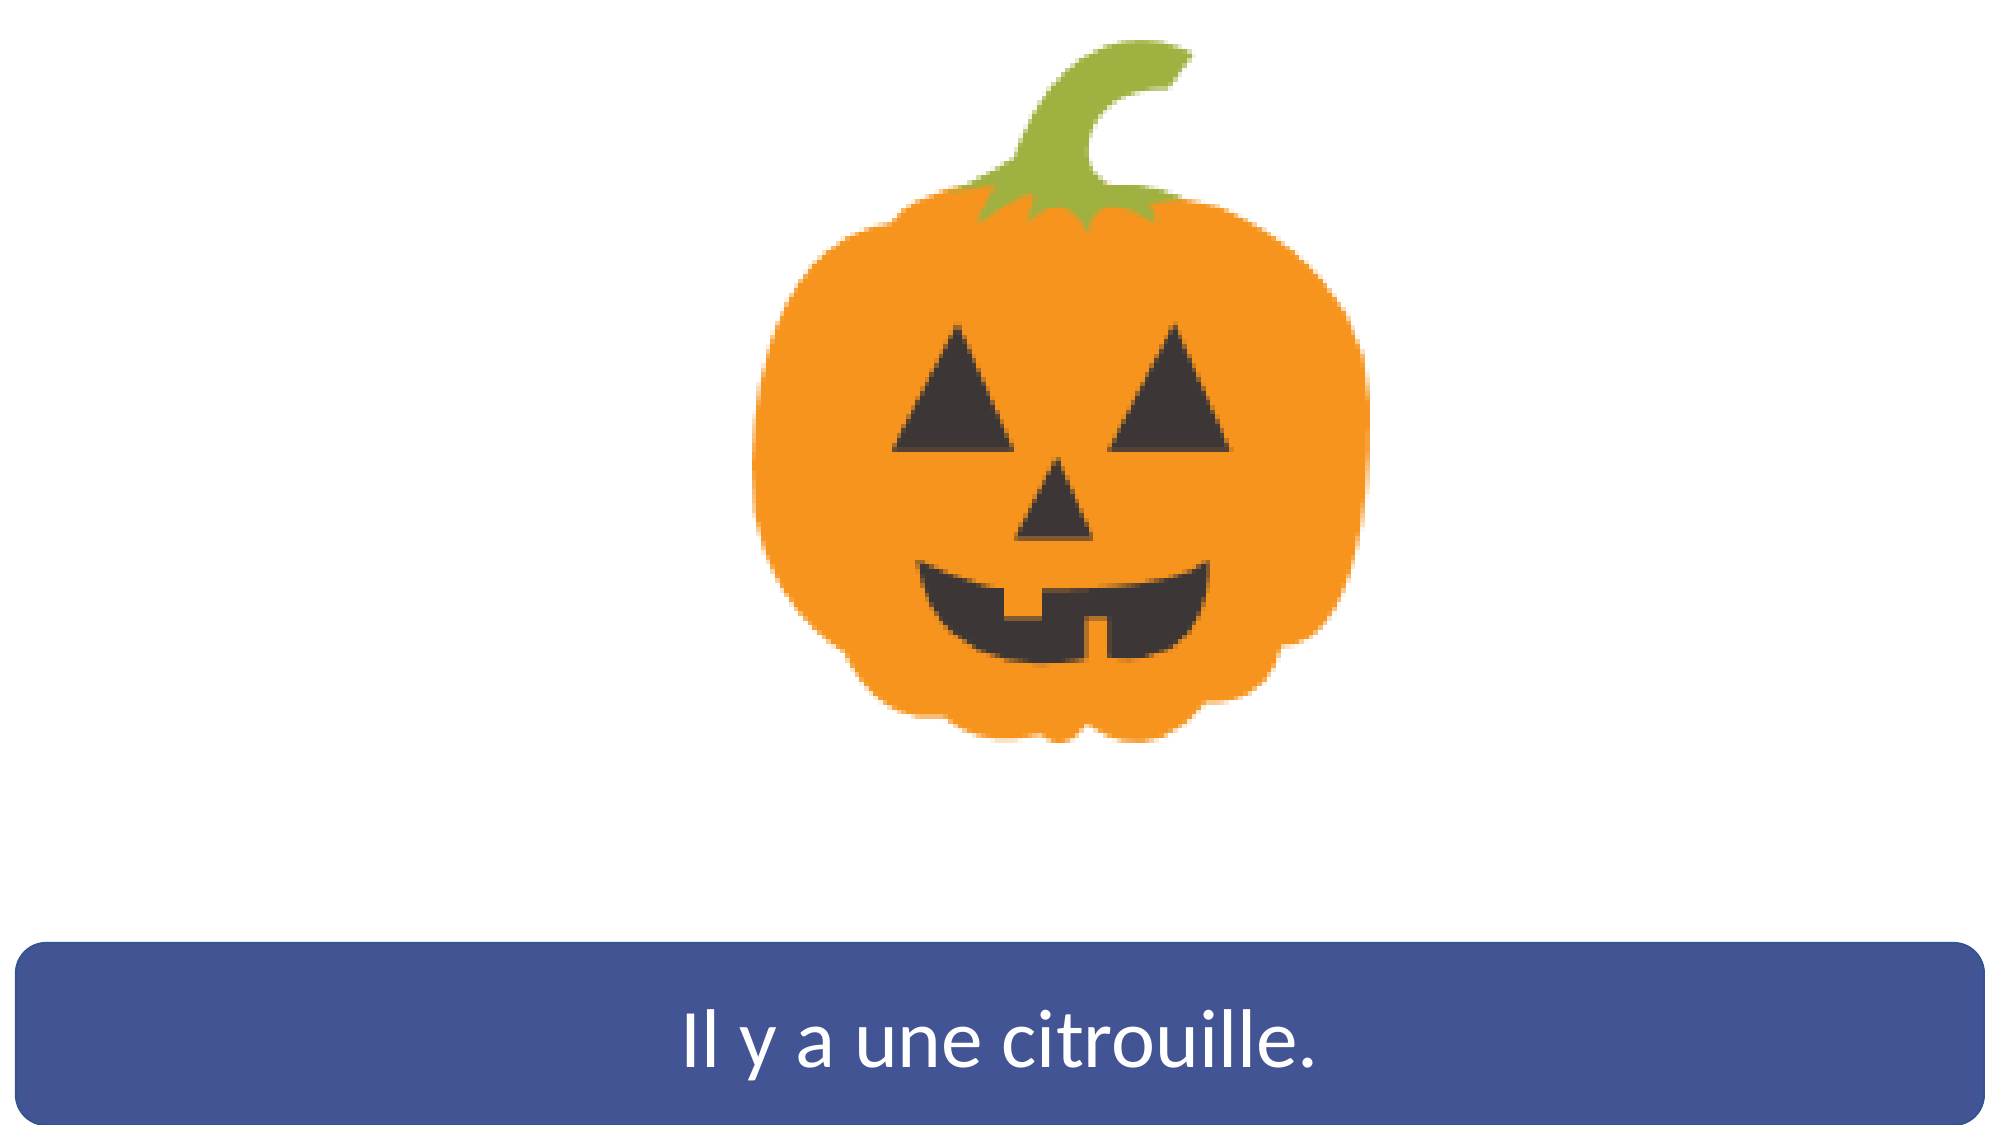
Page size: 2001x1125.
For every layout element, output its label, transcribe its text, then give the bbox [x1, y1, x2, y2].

text_box Il y a une citrouille. [14, 941, 1985, 1125]
picture [752, 40, 1370, 743]
